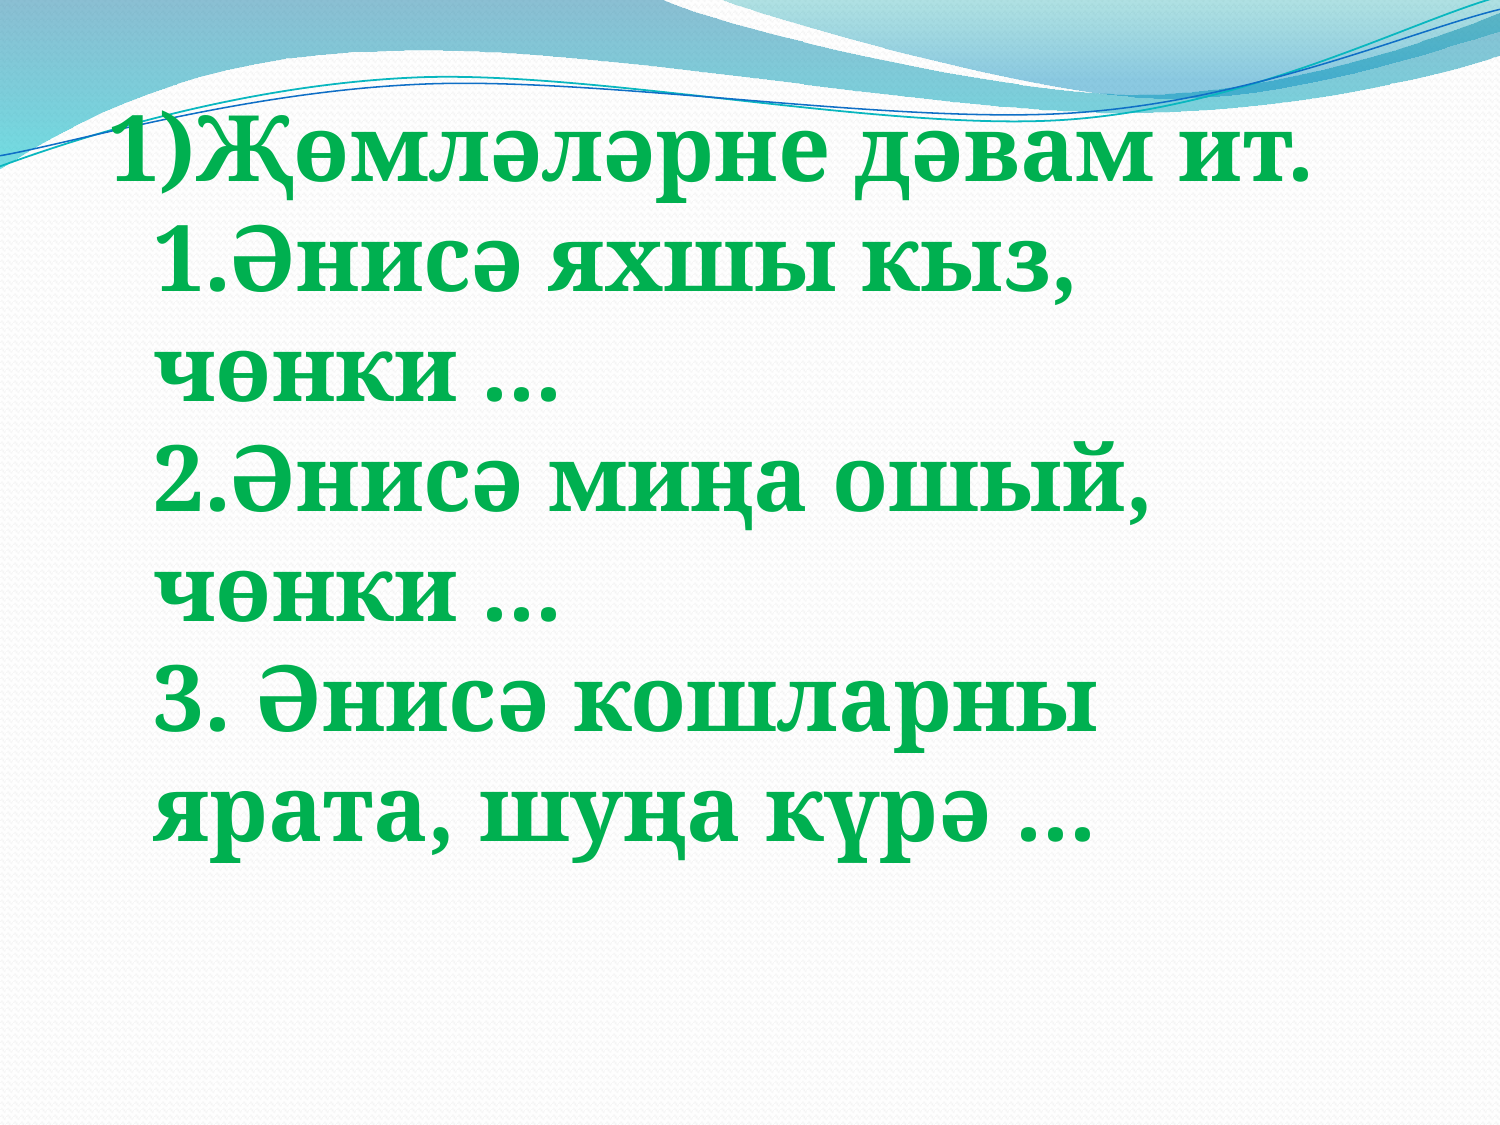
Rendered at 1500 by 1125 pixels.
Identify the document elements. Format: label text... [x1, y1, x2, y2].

list 1)Җөмләләрне дәвам ит. 1.Әнисә яхшы кыз, чөнки ... 2.Әнисә миңа ошый, чөнки ... 3. Әнисә кошларны ярата, шуңа күрә ... [93, 82, 1418, 973]
